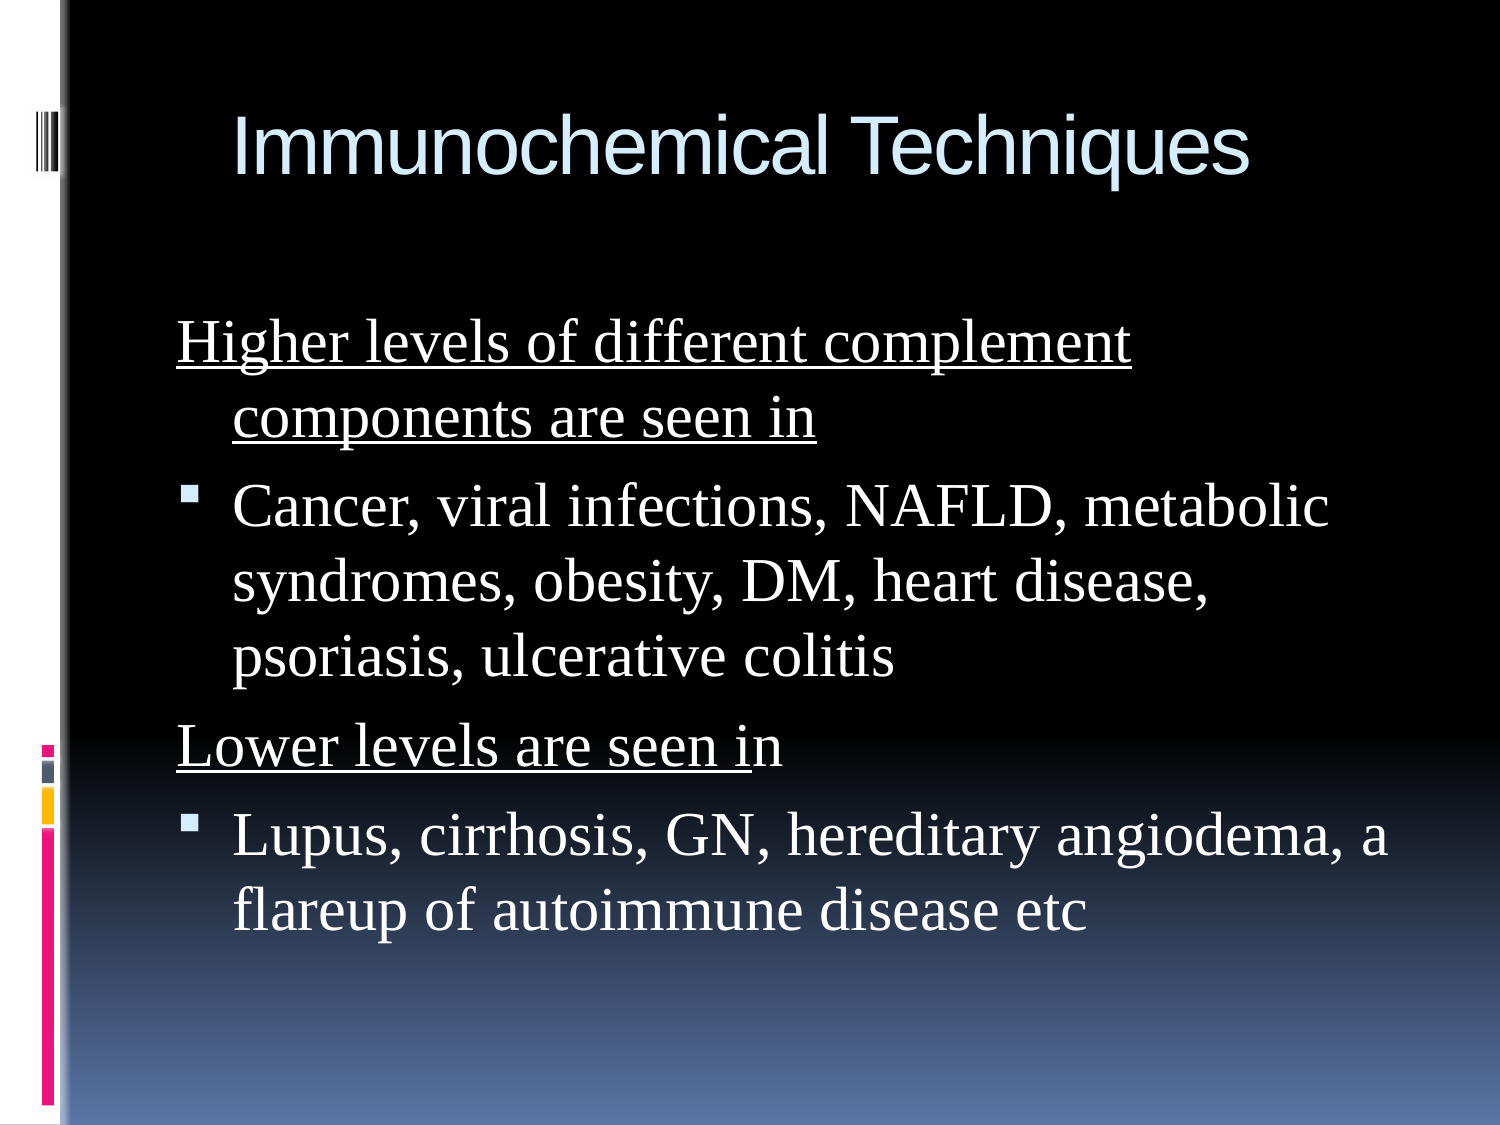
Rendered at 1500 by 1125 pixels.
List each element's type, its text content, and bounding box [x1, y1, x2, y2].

list Higher levels of different complement components are seen in Cancer, viral infections, NAFLD, metabolic syndromes, obesity, DM, heart disease, psoriasis, ulcerative colitis Lower levels are seen in Lupus, cirrhosis, GN, hereditary angiodema, a flareup of autoimmune disease etc [150, 292, 1425, 1043]
title Immunochemical Techniques [150, 83, 1425, 234]
